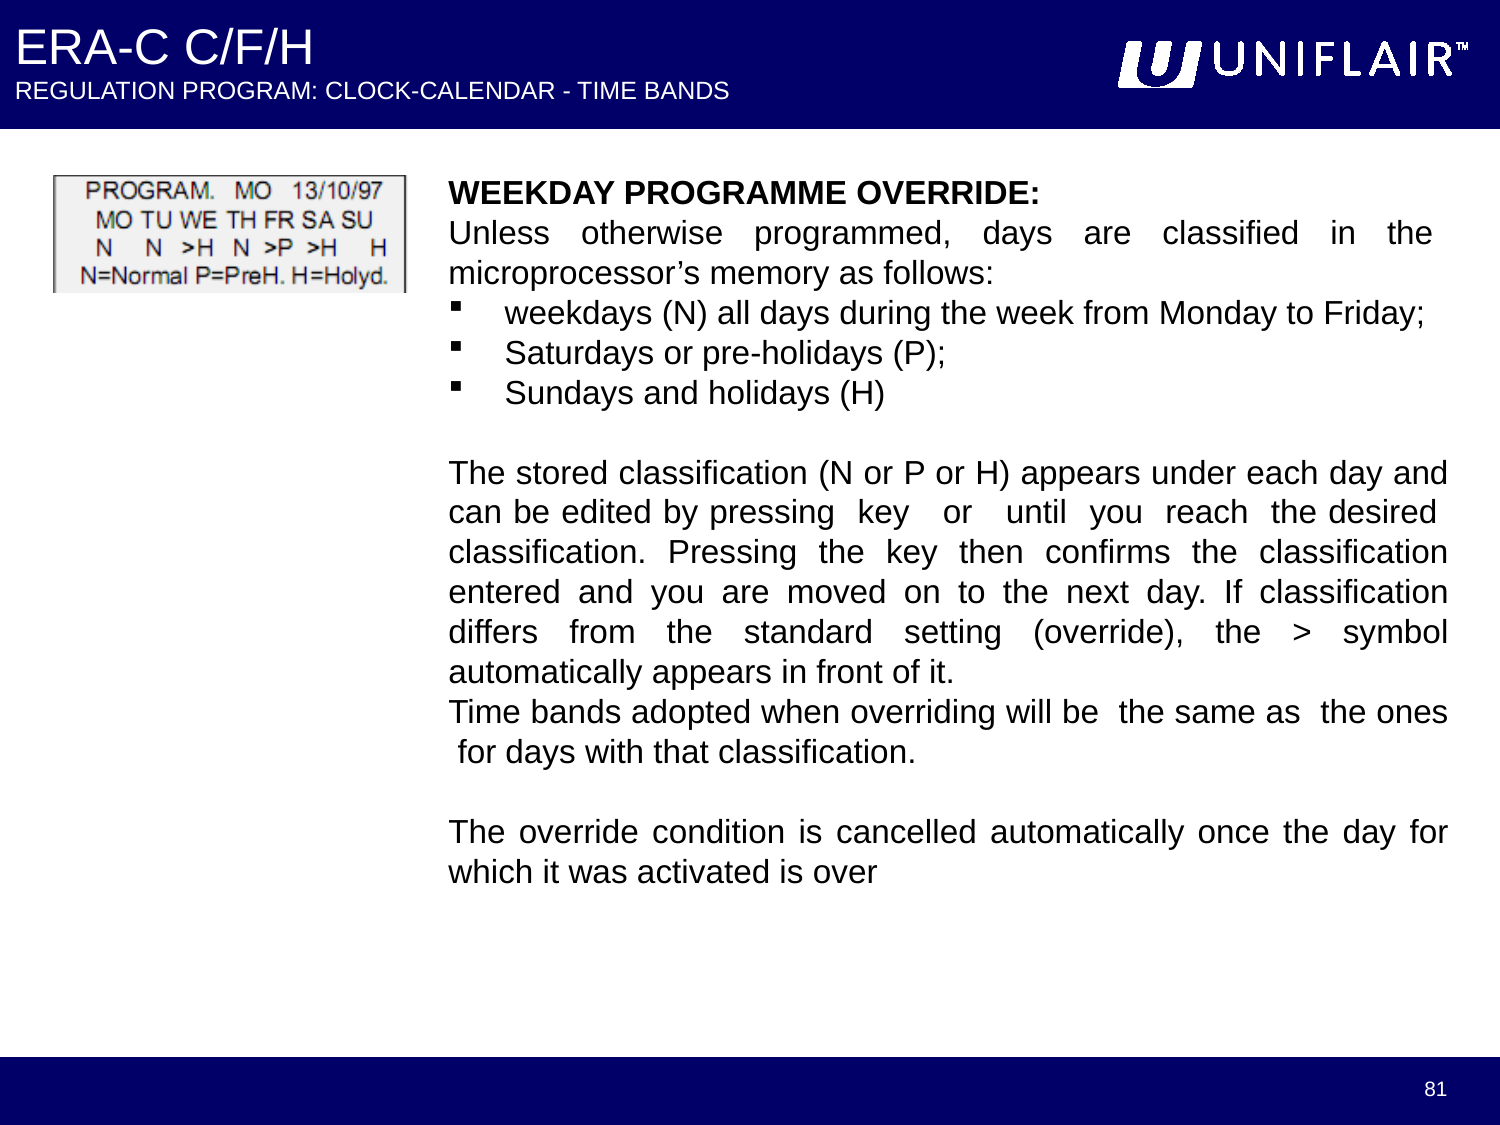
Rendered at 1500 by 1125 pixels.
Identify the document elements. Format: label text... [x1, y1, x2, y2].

text_box WEEKDAY PROGRAMME OVERRIDE: Unless otherwise programmed, days are classified in the microprocessor’s memory as follows: weekdays (N) all days during the week from Monday to Friday; Saturdays or pre-holidays (P); Sundays and holidays (H) The stored classification (N or P or H) appears under each day and can be edited by pressing key or until you reach the desired classification. Pressing the key then confirms the classification entered and you are moved on to the next day. If classification differs from the standard setting (override), the > symbol automatically appears in front of it. Time bands adopted when overriding will be the same as the ones for days with that classification. The override condition is cancelled automatically once the day for which it was activated is over [433, 163, 1465, 898]
picture [52, 175, 408, 293]
text_box ERA-C C/F/H REGULATION PROGRAM: CLOCK-CALENDAR - TIME BANDS [0, 7, 1258, 112]
